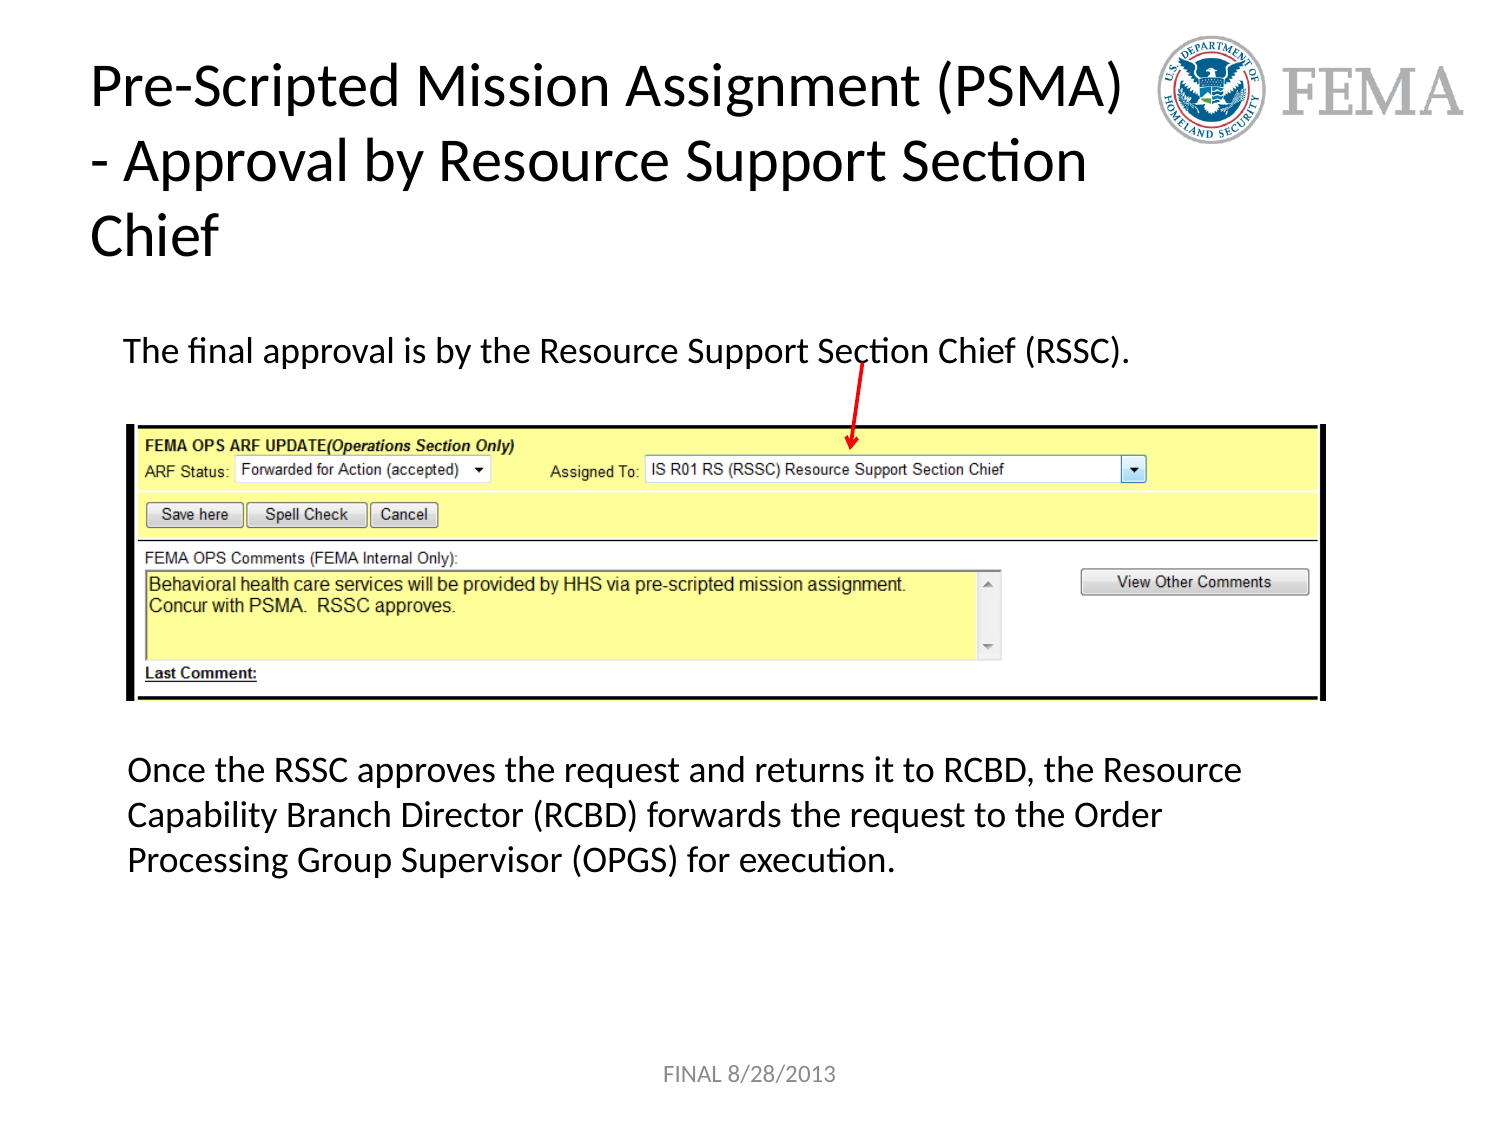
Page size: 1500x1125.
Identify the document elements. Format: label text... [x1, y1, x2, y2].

title Pre-Scripted Mission Assignment (PSMA) - Approval by Resource Support Section Chief [75, 62, 1150, 250]
text_box Once the RSSC approves the request and returns it to RCBD, the Resource Capability Branch Director (RCBD) forwards the request to the Order Processing Group Supervisor (OPGS) for execution. [112, 737, 1310, 888]
picture [1122, 0, 1498, 182]
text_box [849, 362, 863, 451]
footer FINAL 8/28/2013 [512, 1042, 988, 1103]
picture [124, 424, 1326, 701]
list The final approval is by the Resource Support Section Chief (RSSC). [107, 318, 1458, 407]
